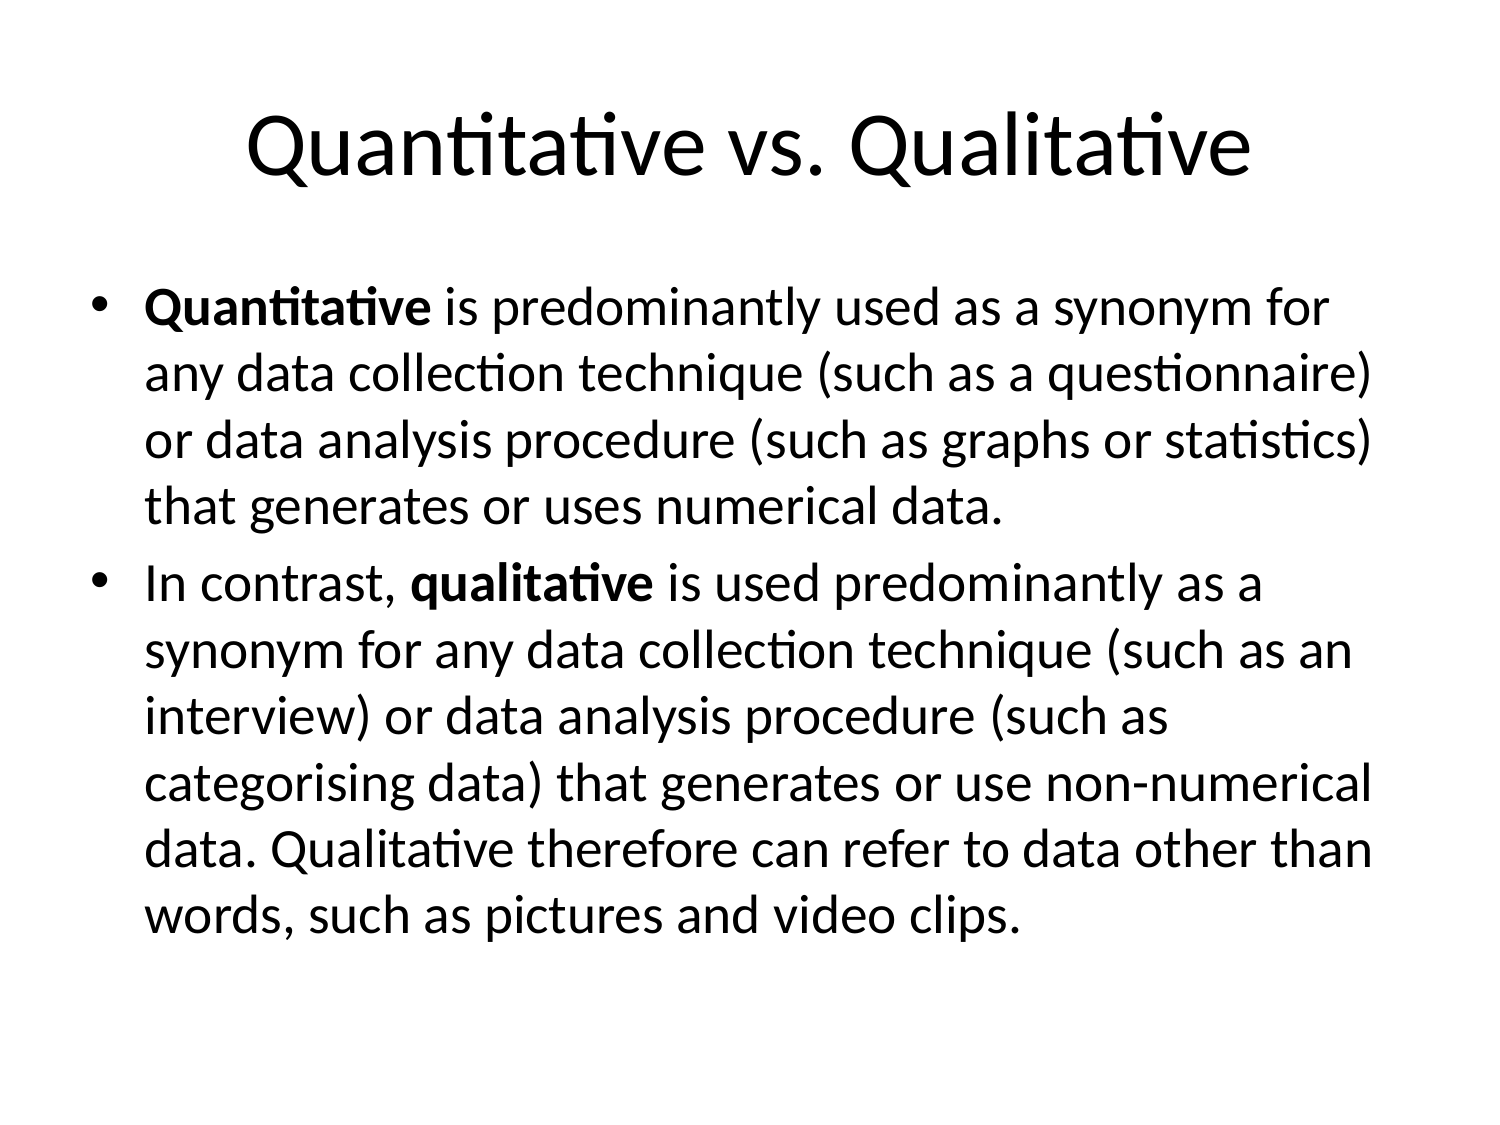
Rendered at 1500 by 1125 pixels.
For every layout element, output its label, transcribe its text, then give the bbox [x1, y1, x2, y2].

title Quantitative vs. Qualitative [75, 45, 1425, 233]
list Quantitative is predominantly used as a synonym for any data collection technique (such as a questionnaire) or data analysis procedure (such as graphs or statistics) that generates or uses numerical data. In contrast, qualitative is used predominantly as a synonym for any data collection technique (such as an interview) or data analysis procedure (such as categorising data) that generates or use non-numerical data. Qualitative therefore can refer to data other than words, such as pictures and video clips. [75, 262, 1425, 1005]
